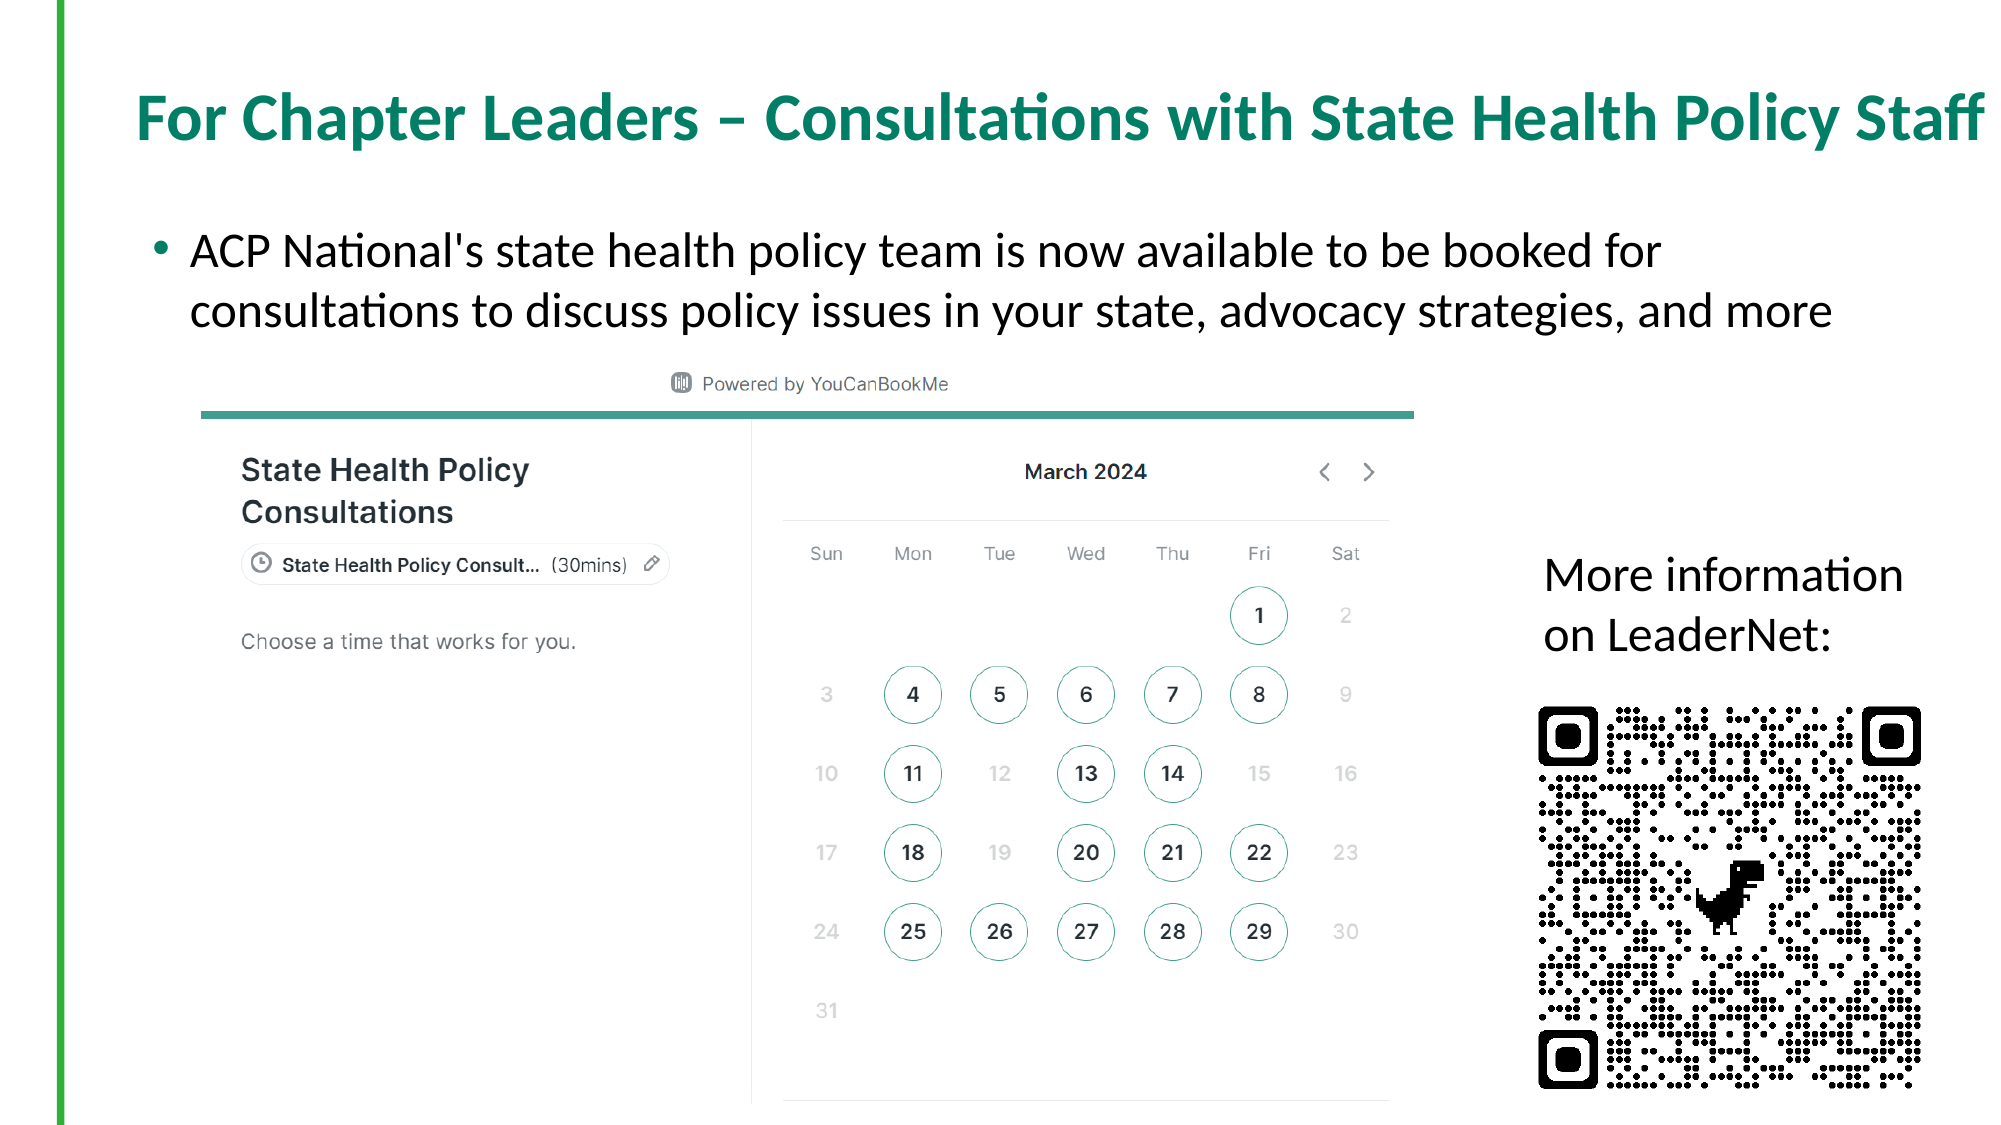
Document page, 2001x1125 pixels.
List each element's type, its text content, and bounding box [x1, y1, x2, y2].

picture [200, 361, 1414, 1104]
text_box More information on LeaderNet: [1528, 534, 1979, 670]
picture [1504, 672, 1955, 1123]
list ACP National's state health policy team is now available to be booked for consultations to discuss policy issues in your state, advocacy strategies, and more [137, 209, 1959, 1066]
title For Chapter Leaders – Consultations with State Health Policy Staff [120, 43, 2000, 194]
